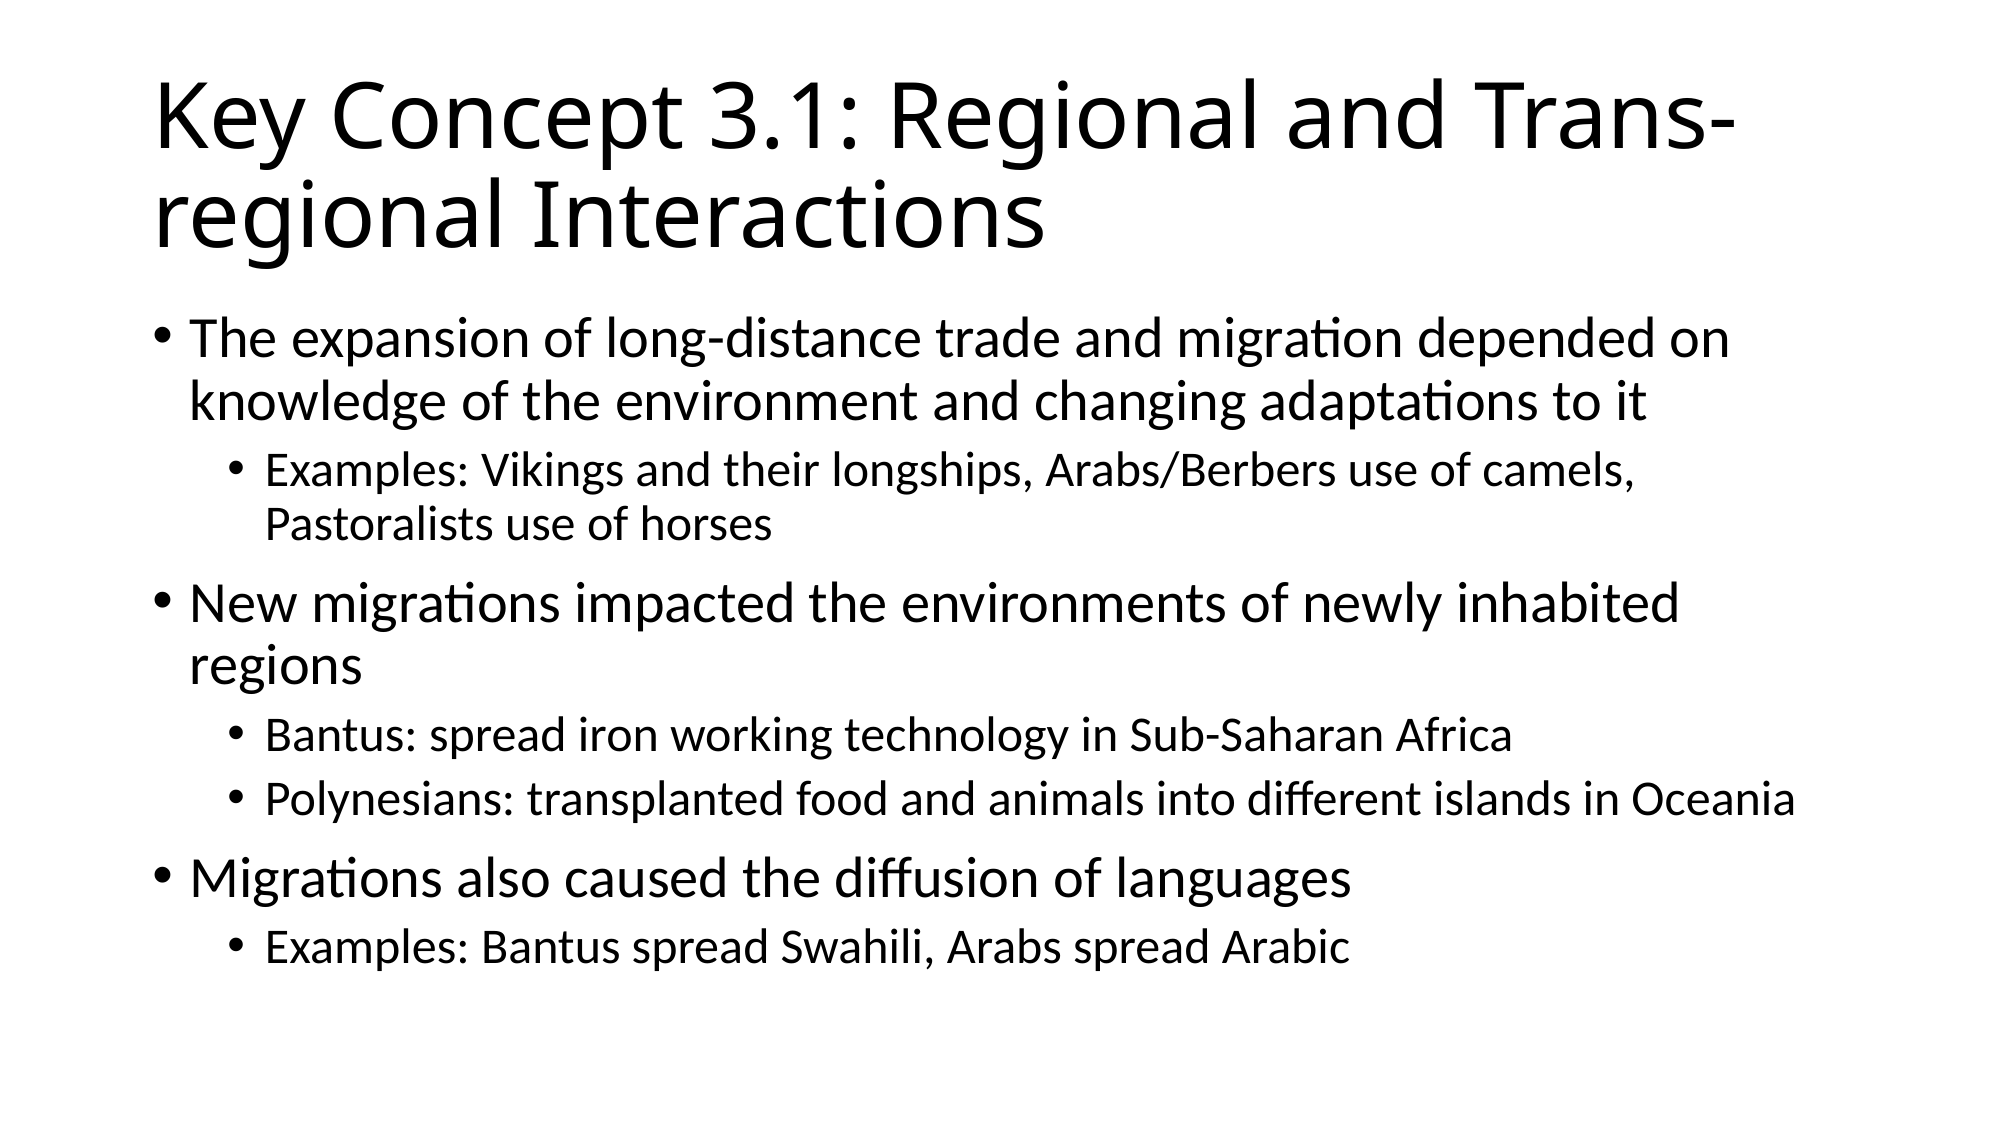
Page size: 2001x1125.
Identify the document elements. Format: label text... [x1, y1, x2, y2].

list The expansion of long-distance trade and migration depended on knowledge of the environment and changing adaptations to it Examples: Vikings and their longships, Arabs/Berbers use of camels, Pastoralists use of horses New migrations impacted the environments of newly inhabited regions Bantus: spread iron working technology in Sub-Saharan Africa Polynesians: transplanted food and animals into different islands in Oceania Migrations also caused the diffusion of languages Examples: Bantus spread Swahili, Arabs spread Arabic [137, 299, 1863, 1014]
title Key Concept 3.1: Regional and Trans-regional Interactions [137, 59, 1863, 278]
